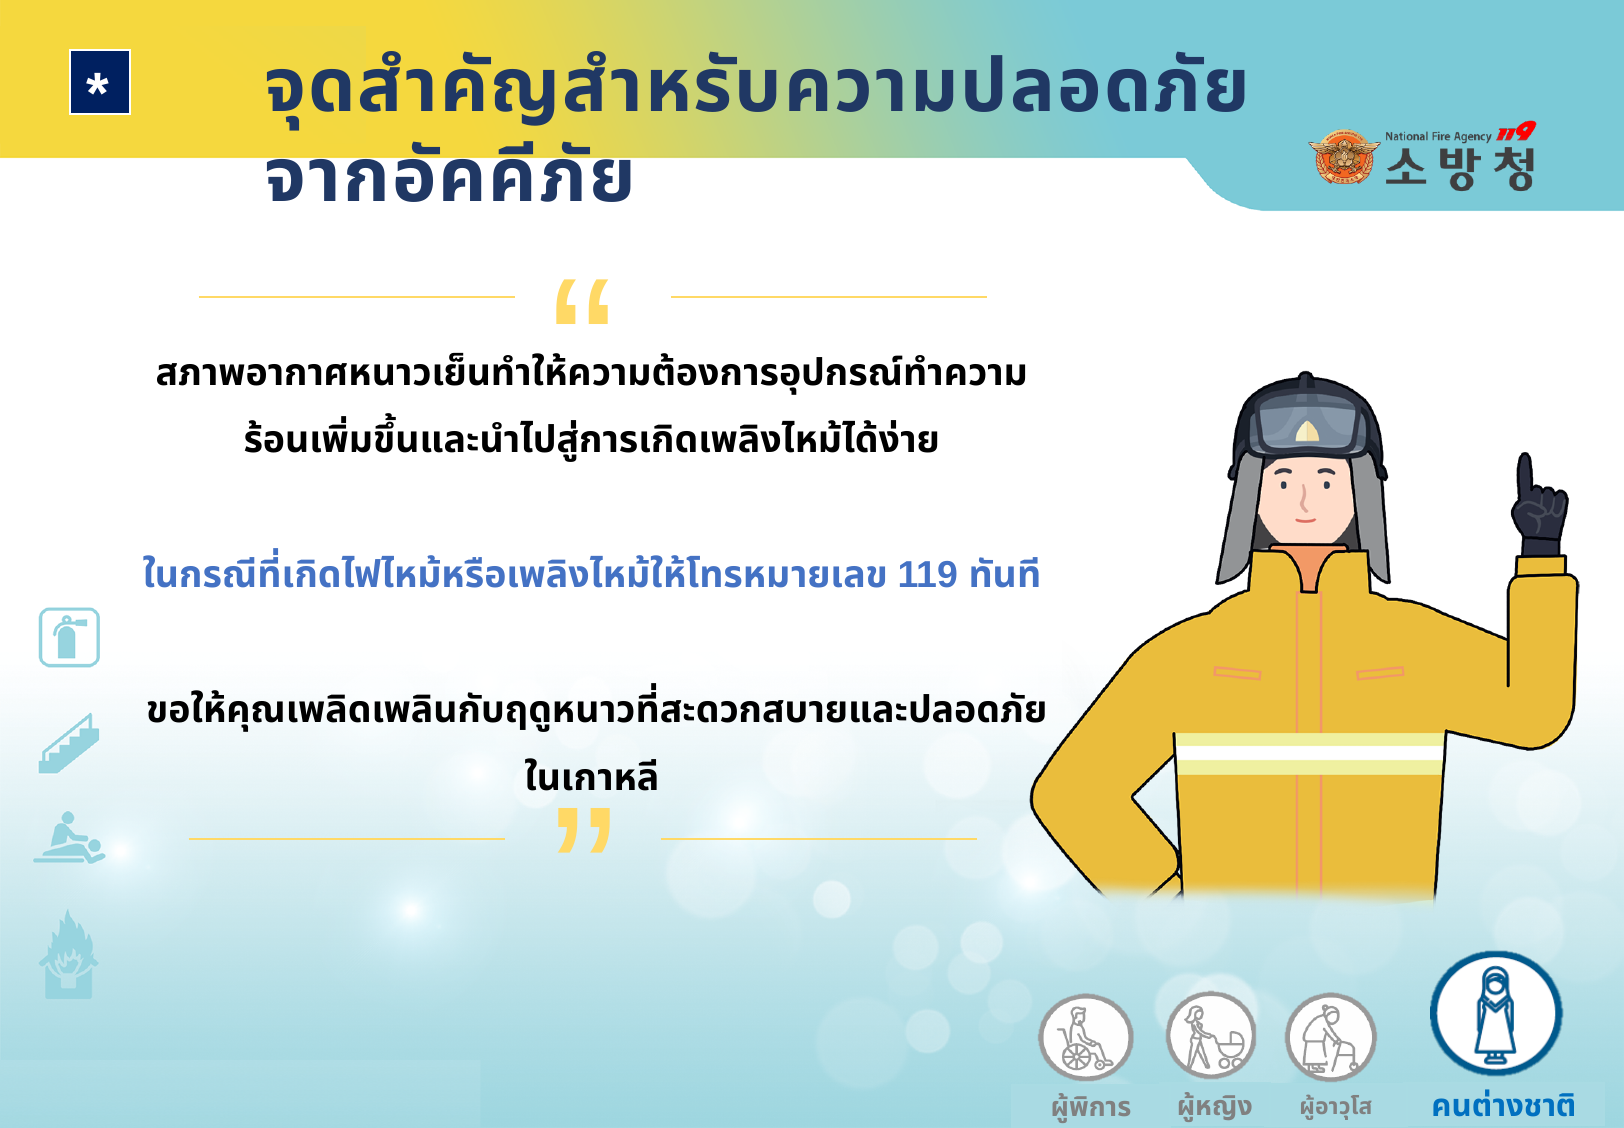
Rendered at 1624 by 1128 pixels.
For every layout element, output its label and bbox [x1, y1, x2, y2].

text_box [198, 210, 988, 468]
text_box [188, 665, 943, 923]
text_box [1011, 935, 1605, 1128]
picture [0, 0, 1624, 1128]
